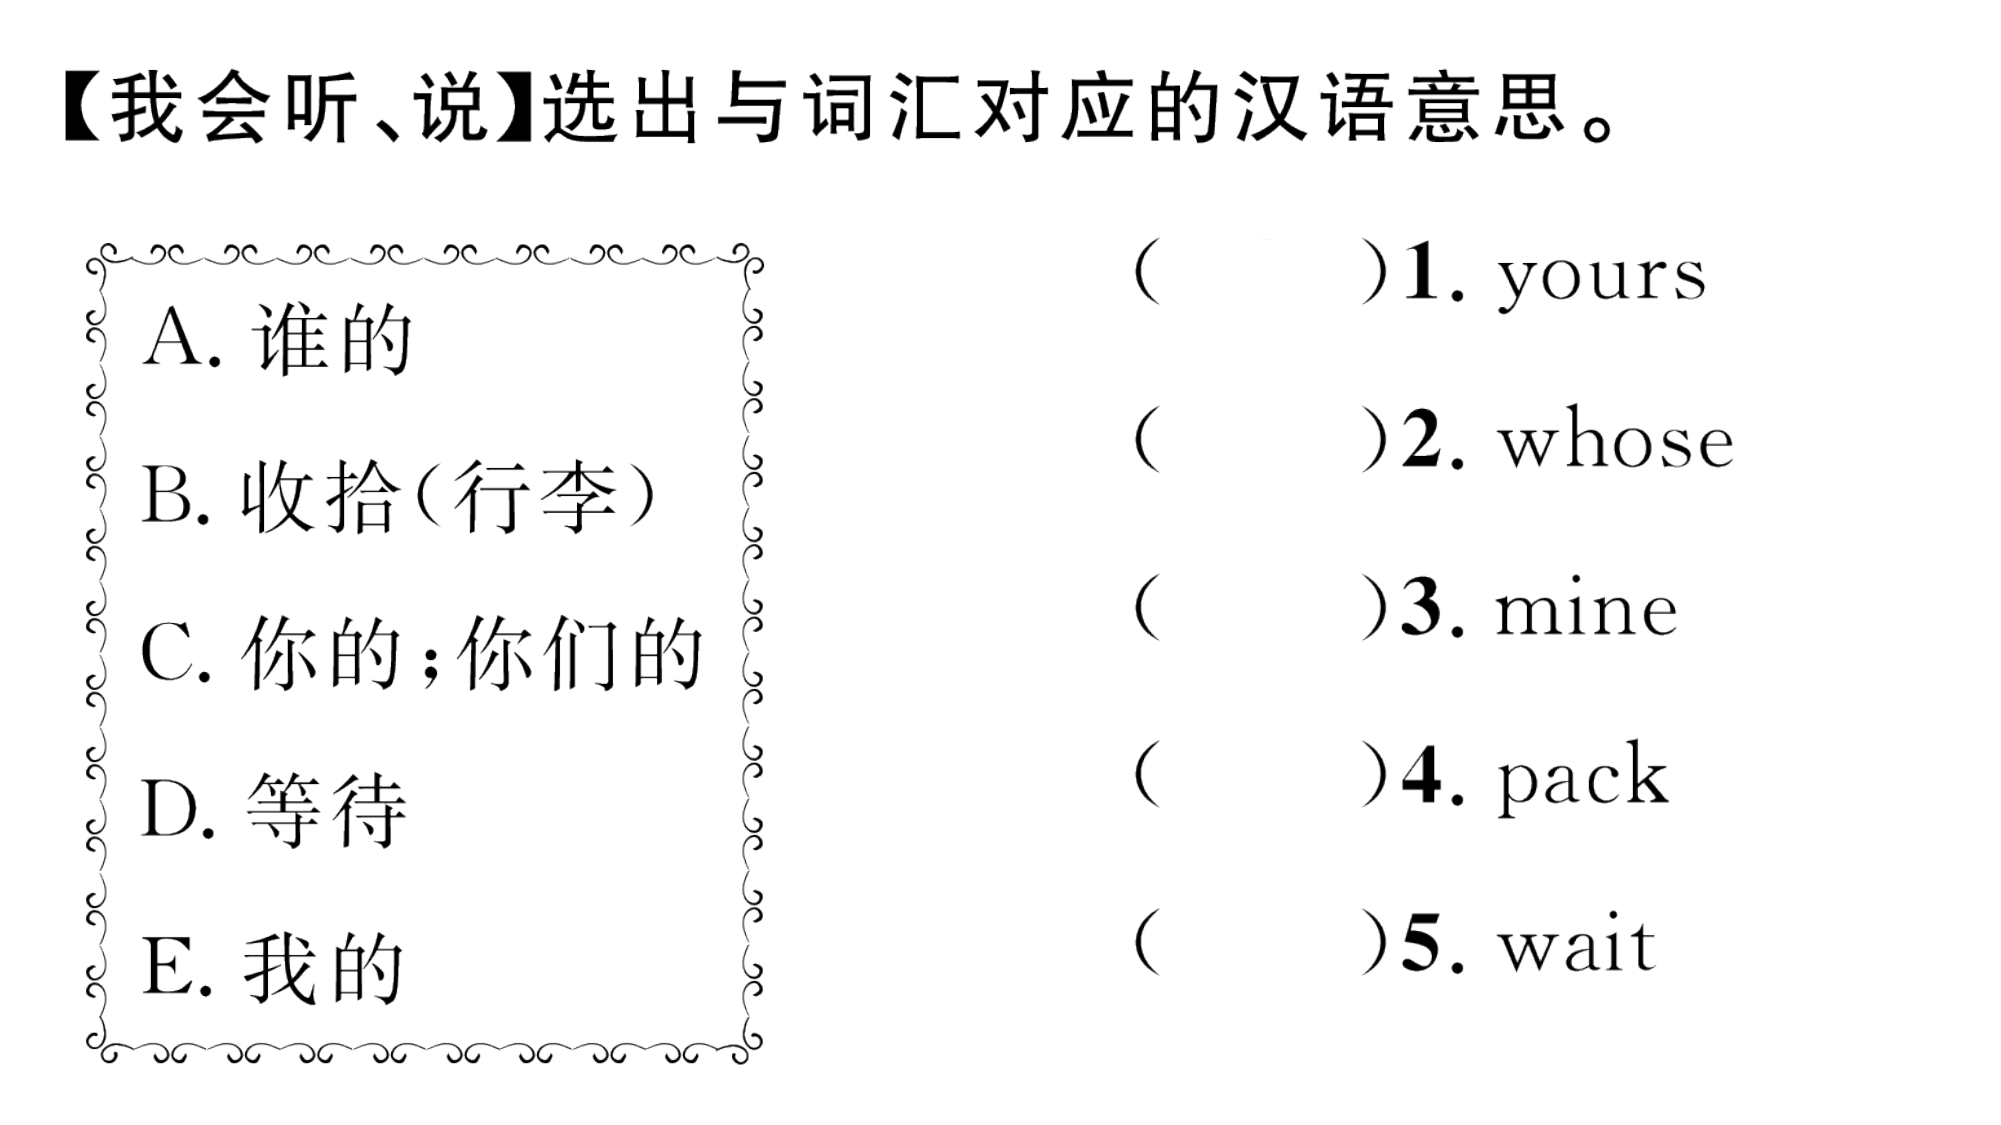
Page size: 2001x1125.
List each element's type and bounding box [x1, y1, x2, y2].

picture [58, 26, 1834, 1115]
